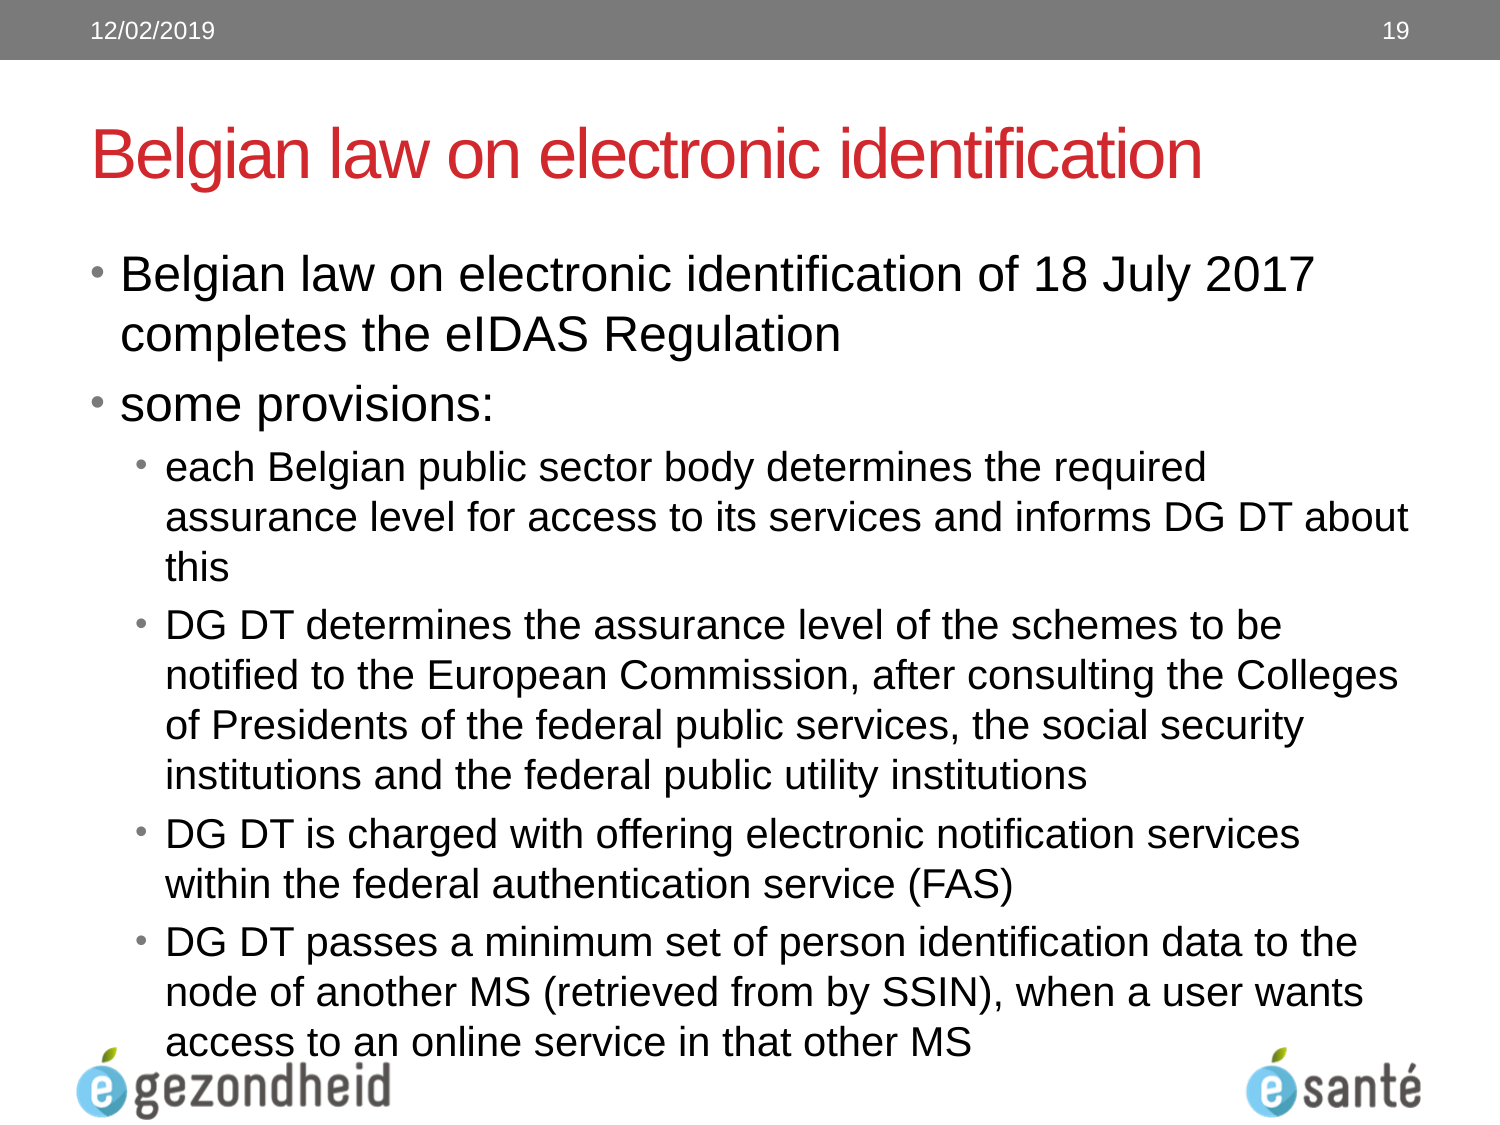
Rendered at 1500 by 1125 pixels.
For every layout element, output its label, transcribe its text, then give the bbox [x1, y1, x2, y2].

list Belgian law on electronic identification of 18 July 2017 completes the eIDAS Regulation some provisions: each Belgian public sector body determines the required assurance level for access to its services and informs DG DT about this DG DT determines the assurance level of the schemes to be notified to the European Commission, after consulting the Colleges of Presidents of the federal public services, the social security institutions and the federal public utility institutions DG DT is charged with offering electronic notification services within the federal authentication service (FAS) DG DT passes a minimum set of person identification data to the node of another MS (retrieved from by SSIN), when a user wants access to an online service in that other MS [75, 233, 1425, 1034]
slide_number 19 [1250, 3, 1425, 57]
picture [75, 1047, 1422, 1120]
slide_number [75, 3, 550, 57]
title Belgian law on electronic identification [75, 69, 1425, 232]
